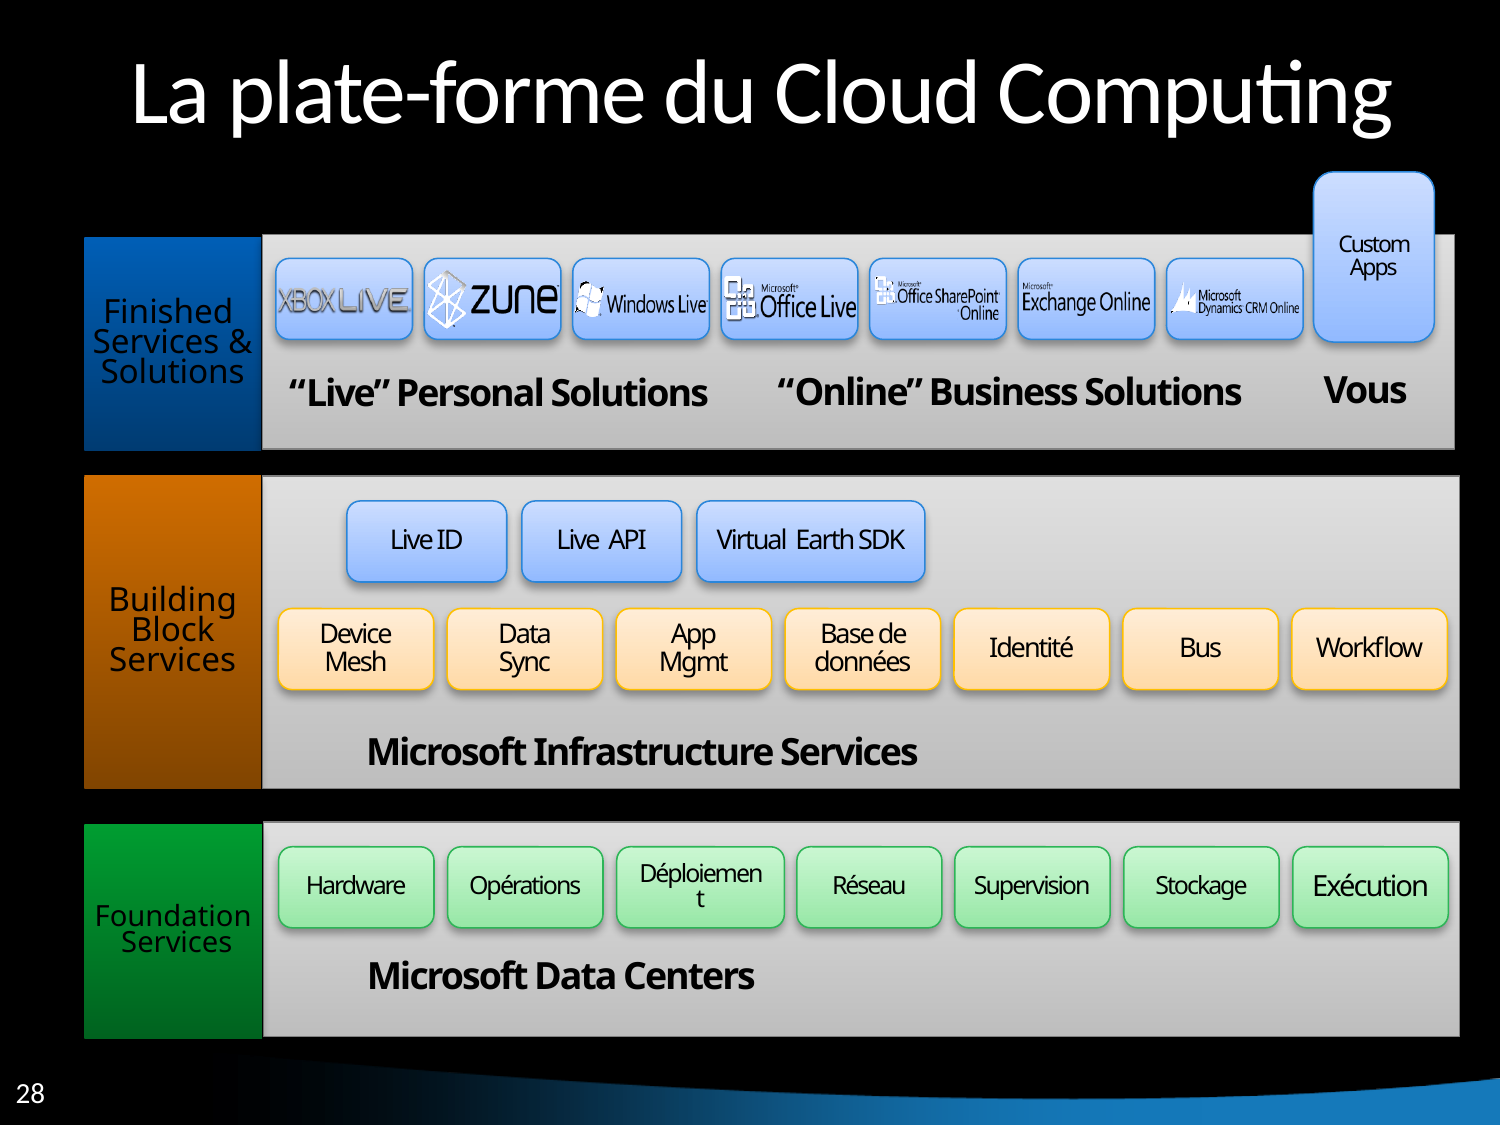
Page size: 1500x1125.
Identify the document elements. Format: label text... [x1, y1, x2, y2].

text_box “Online” Business Solutions [756, 374, 1265, 413]
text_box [1166, 258, 1304, 340]
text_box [572, 258, 710, 340]
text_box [84, 475, 1460, 789]
text_box “Live” Personal Solutions [286, 375, 712, 415]
text_box Custom Apps [1312, 171, 1436, 343]
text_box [424, 258, 562, 340]
title La plate-forme du Cloud Computing [75, 37, 1449, 241]
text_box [275, 258, 413, 340]
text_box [720, 258, 859, 340]
text_box Finished Services & Solutions [84, 237, 259, 451]
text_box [1017, 258, 1155, 340]
text_box Vous [1162, 372, 1500, 412]
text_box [84, 821, 1460, 1039]
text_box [869, 258, 1007, 340]
text_box [262, 234, 1455, 450]
picture [0, 0, 1500, 1125]
